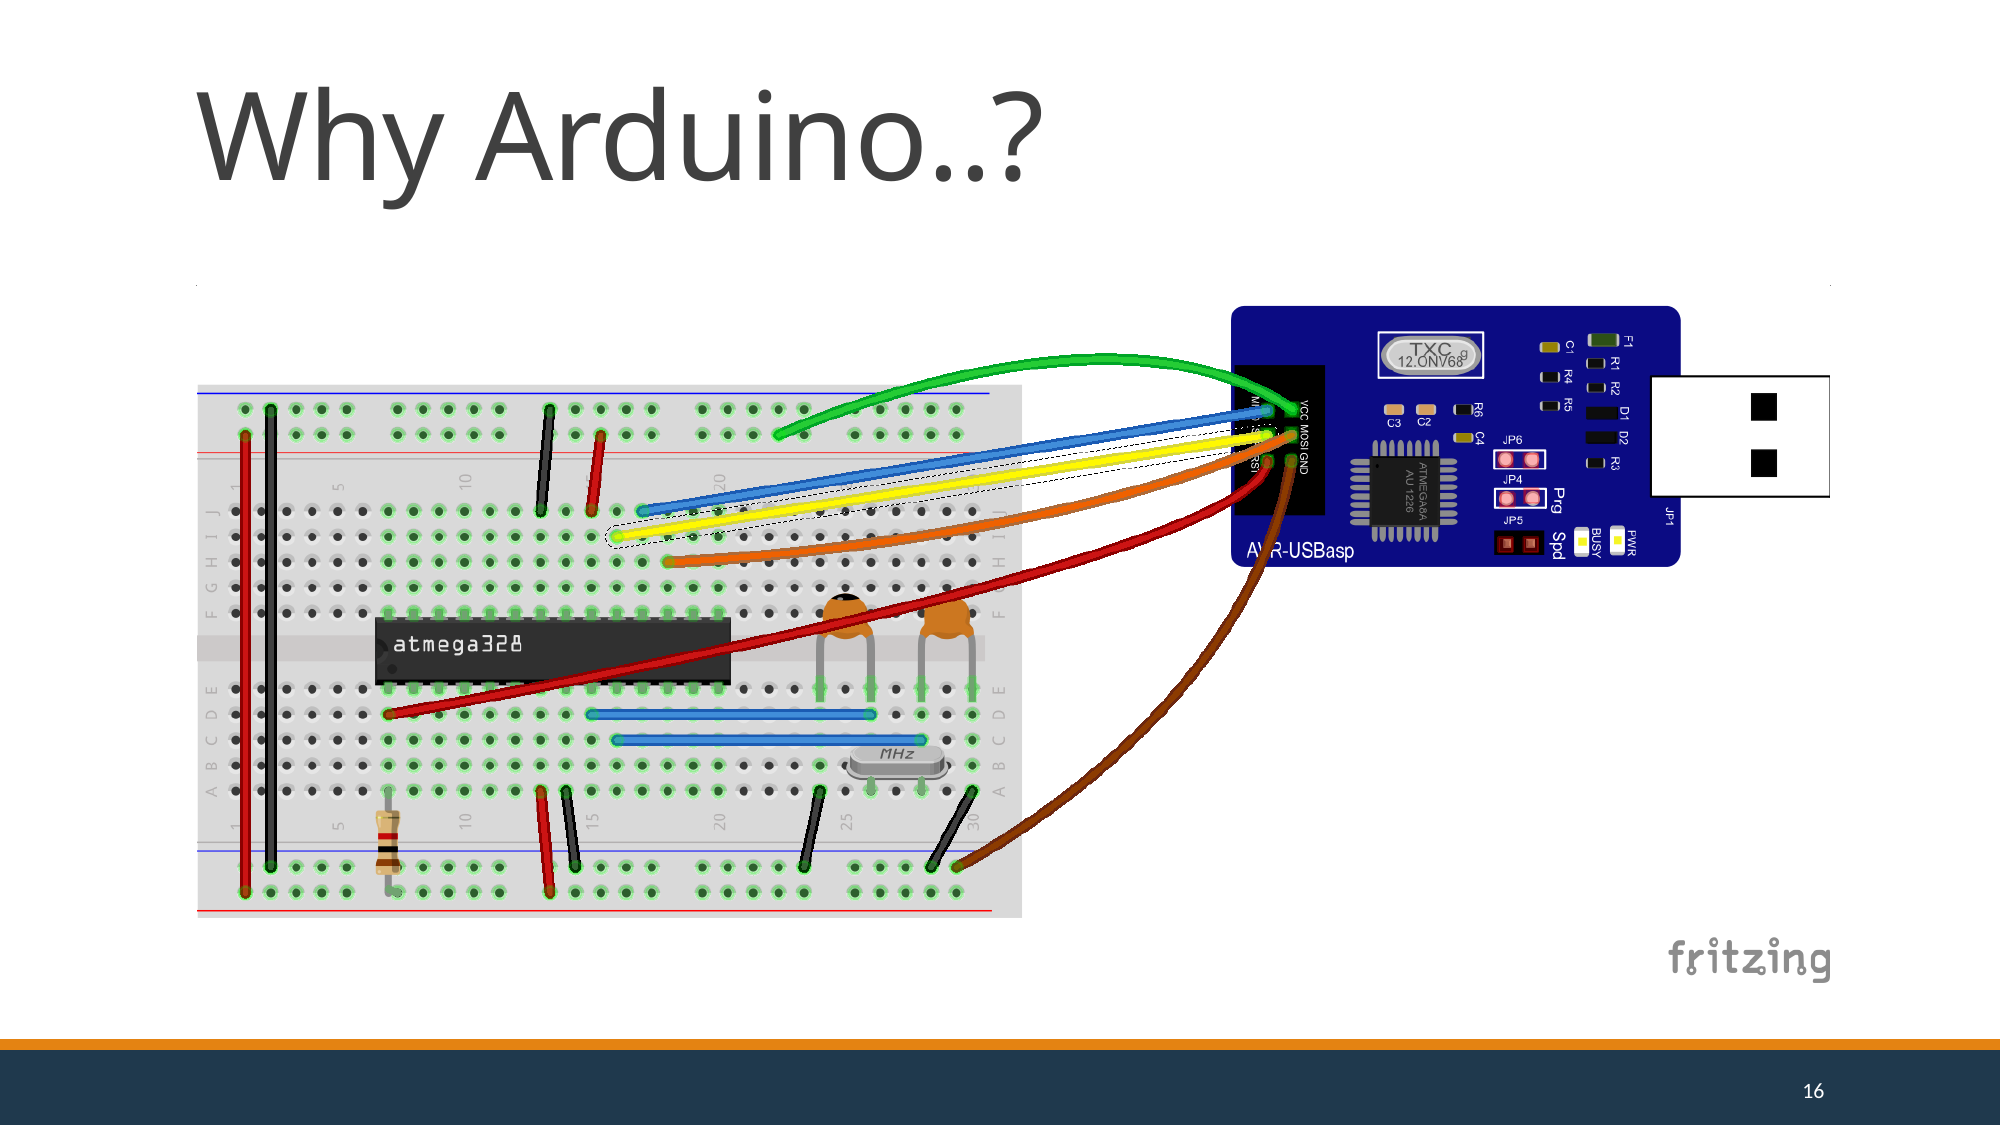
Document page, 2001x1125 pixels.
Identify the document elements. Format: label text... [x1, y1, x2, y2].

slide_number 16 [1624, 1059, 1840, 1120]
title Why Arduino..? [180, 71, 1830, 213]
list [197, 270, 1831, 984]
